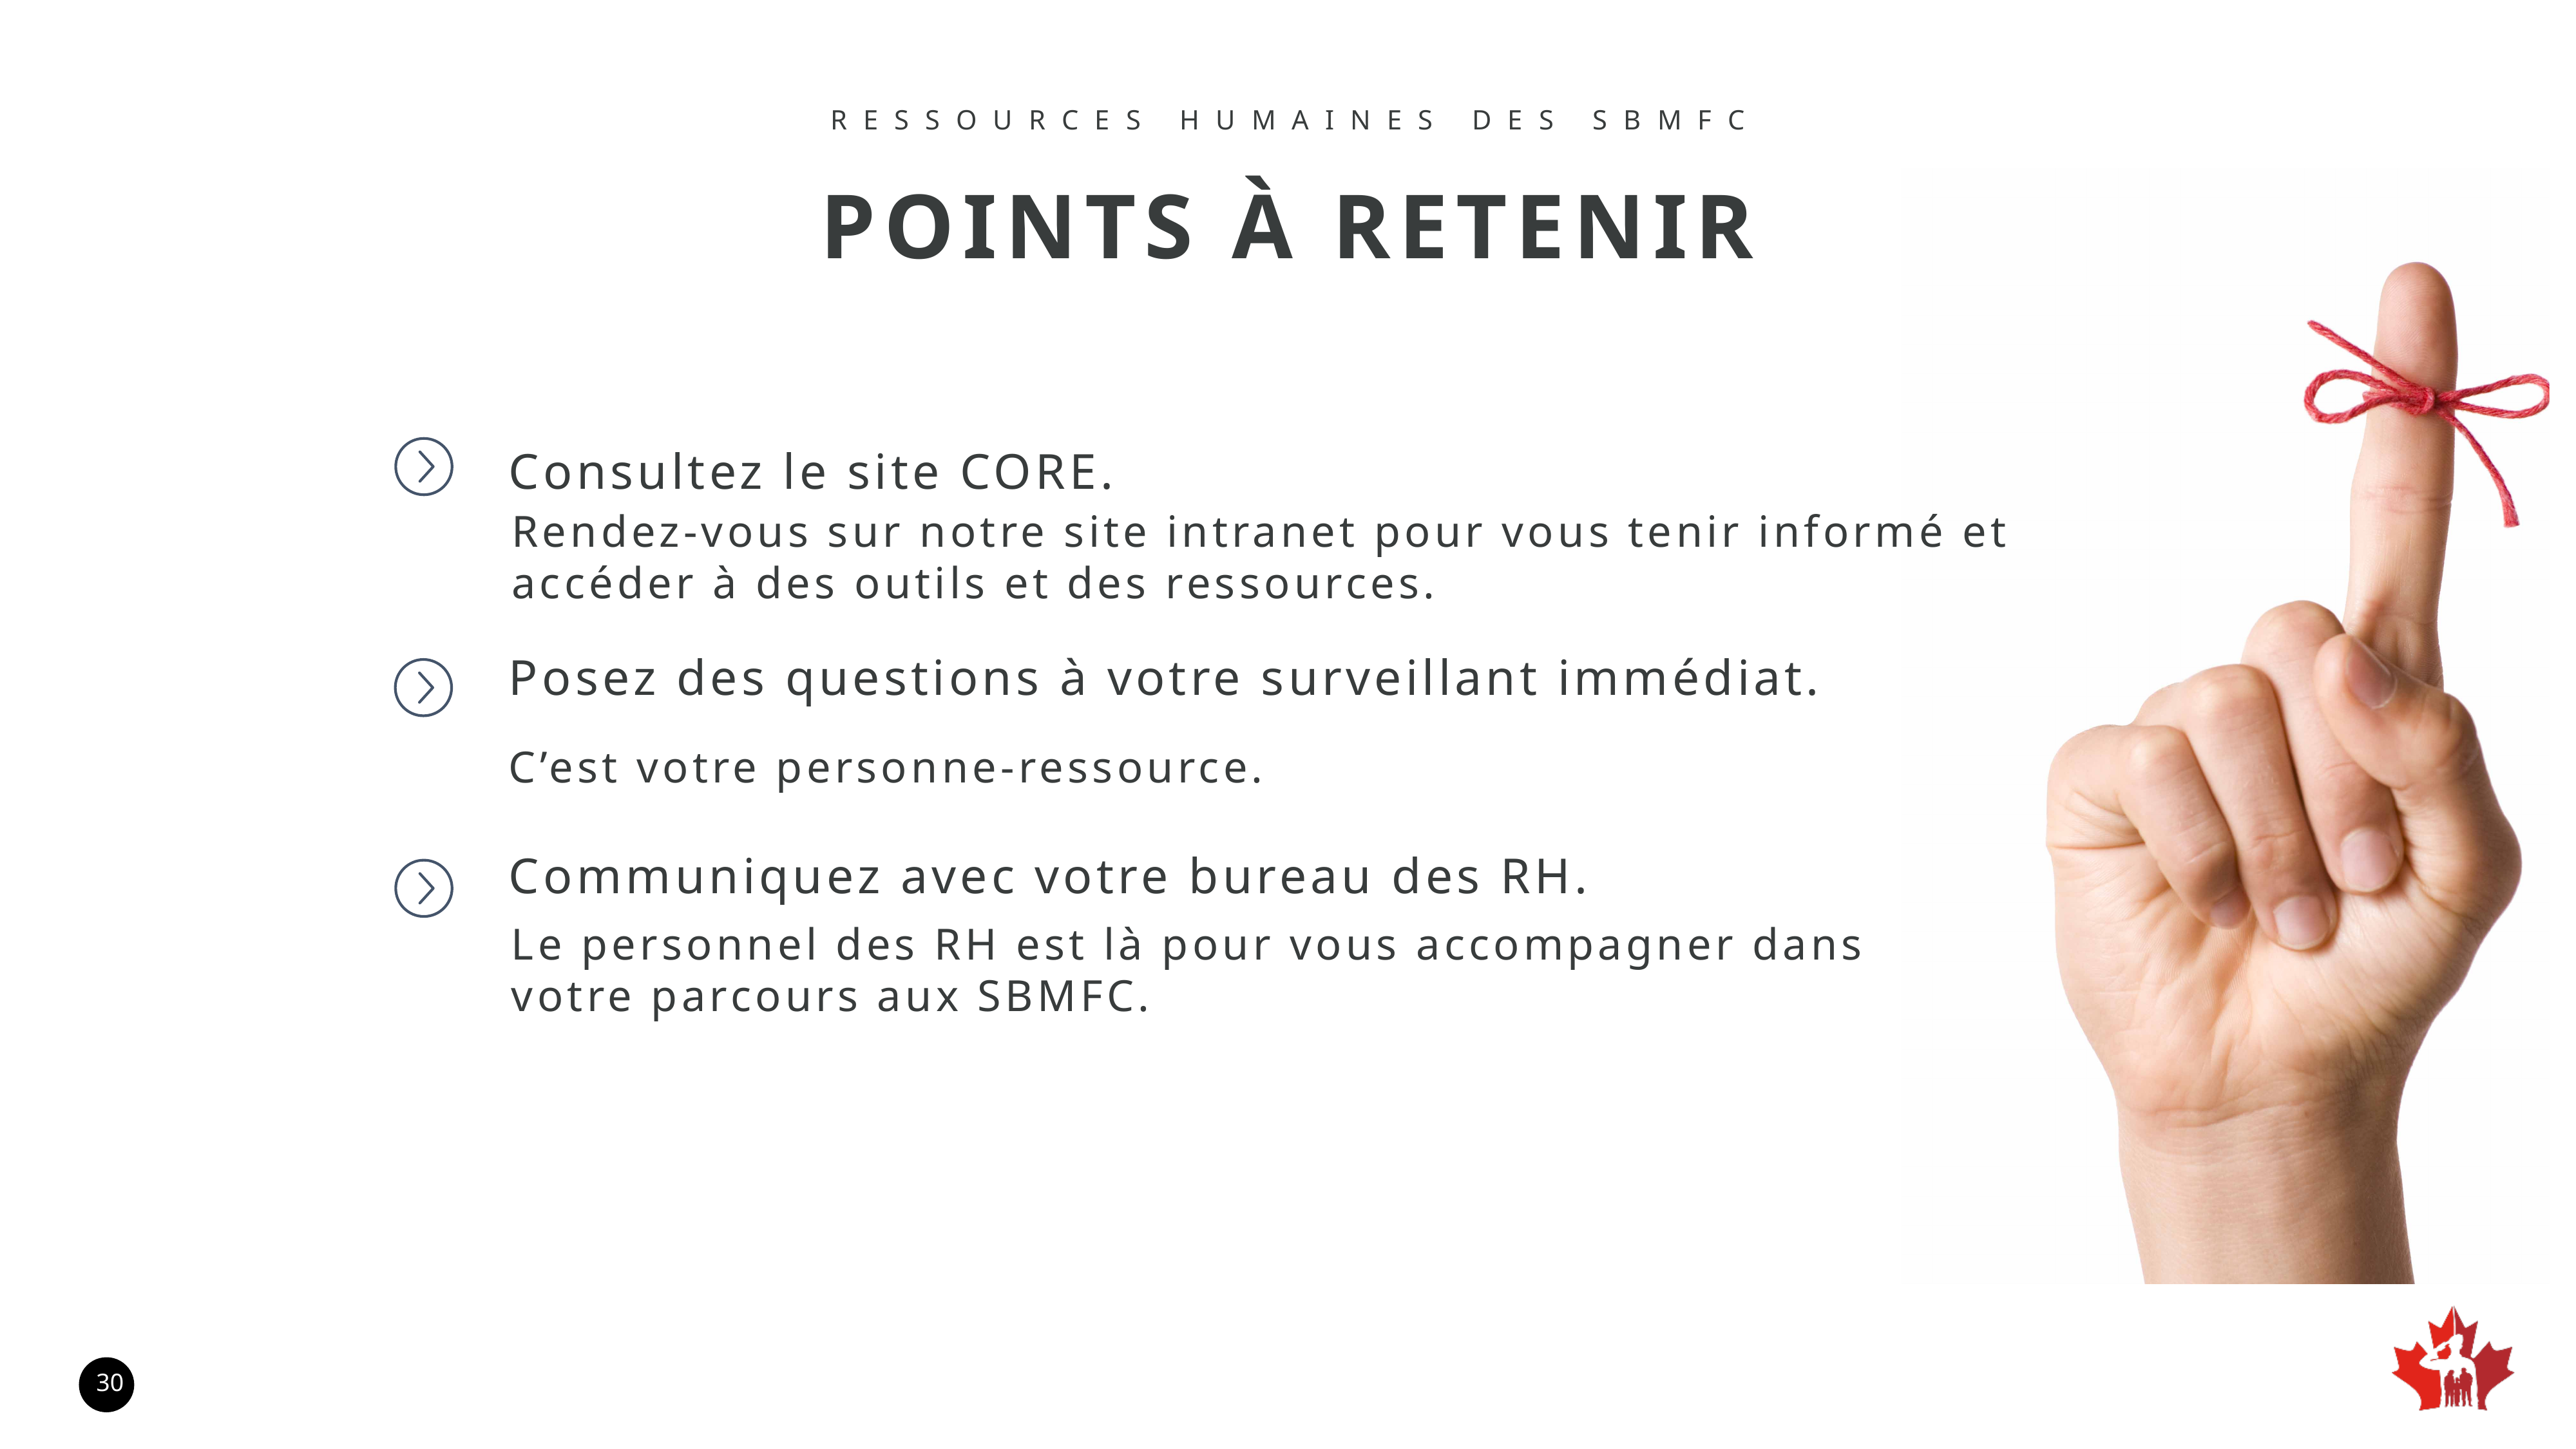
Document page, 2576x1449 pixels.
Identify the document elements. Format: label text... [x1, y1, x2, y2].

text_box Le personnel des RH est là pour vous accompagner dans votre parcours aux SBMFC. [502, 912, 1901, 1025]
text_box Posez des questions à votre surveillant immédiat. [499, 642, 1901, 709]
text_box POINTS À RETENIR [264, 165, 2312, 281]
text_box Rendez-vous sur notre site intranet pour vous tenir informé et accéder à des outils et des ressources. [502, 499, 1901, 612]
text_box [394, 658, 453, 717]
text_box [394, 437, 453, 497]
text_box [394, 858, 453, 918]
text_box C’est votre personne-ressource. [499, 709, 1901, 797]
text_box RESSOURCES HUMAINES DES SBMFC [0, 98, 2576, 140]
text_box Communiquez avec votre bureau des RH. [499, 840, 1739, 908]
picture [1901, 167, 2550, 1437]
text_box Consultez le site CORE. [499, 406, 1464, 504]
